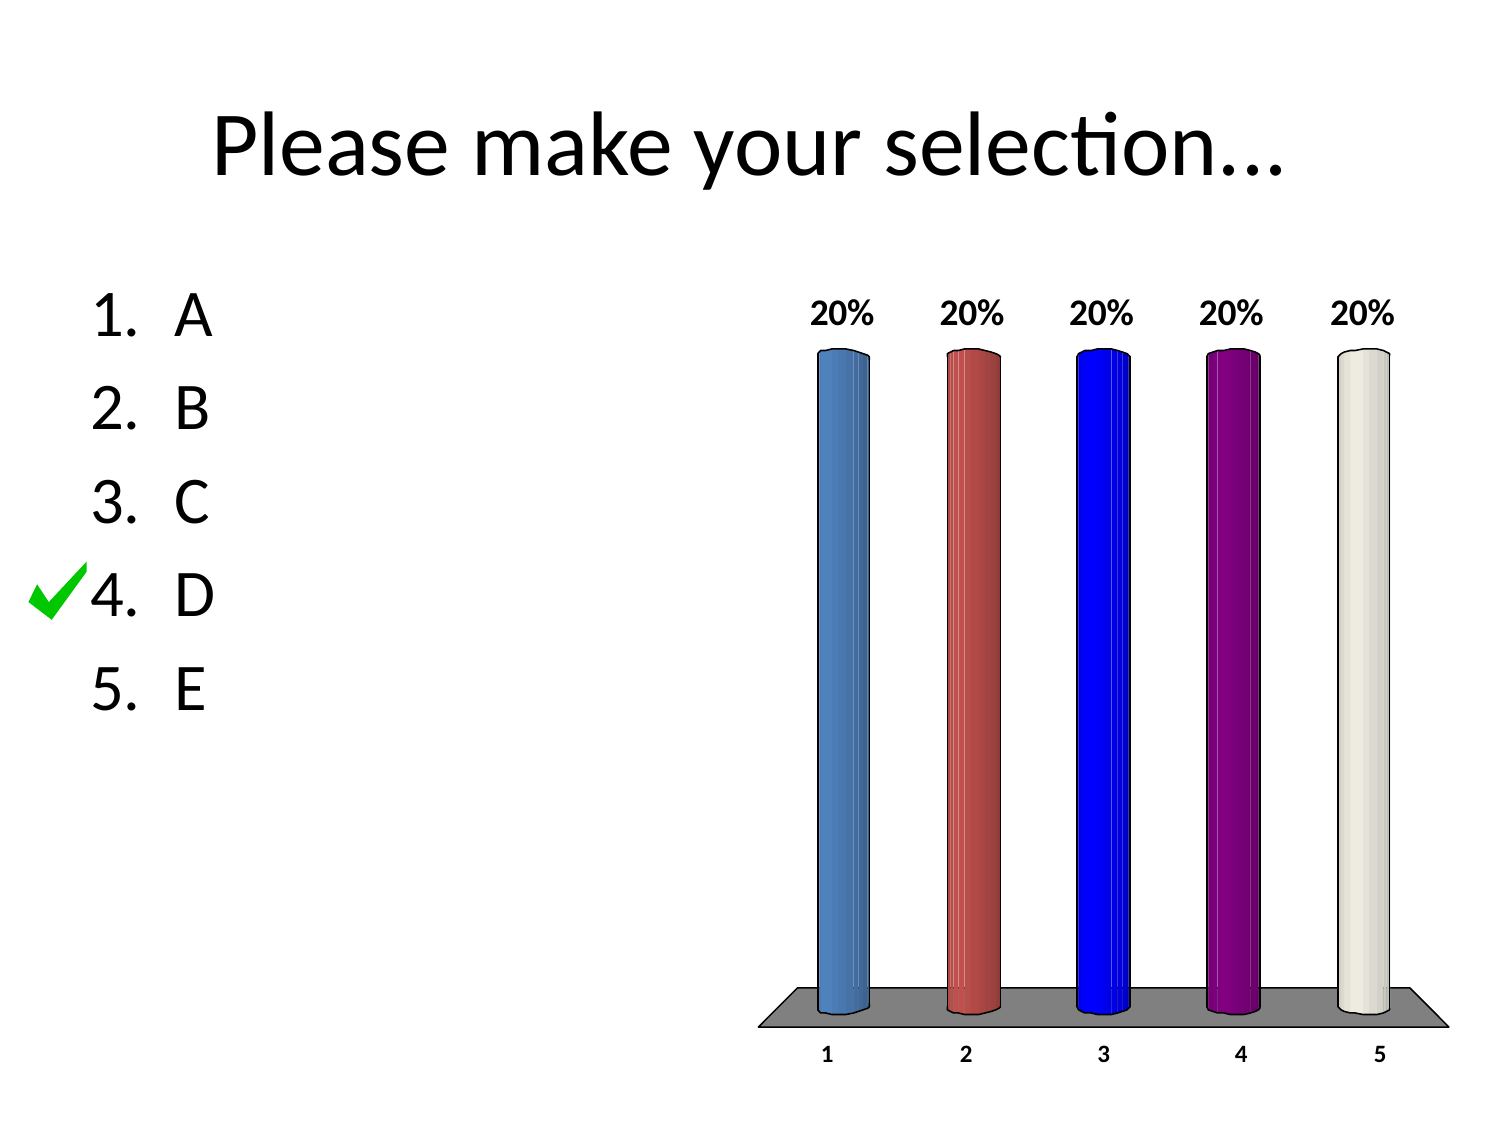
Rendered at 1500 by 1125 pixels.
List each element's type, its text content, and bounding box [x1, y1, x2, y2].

list A B C D E [75, 262, 750, 1005]
title Please make your selection... [75, 45, 1425, 233]
text_box [26, 570, 75, 622]
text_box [739, 270, 1490, 1115]
